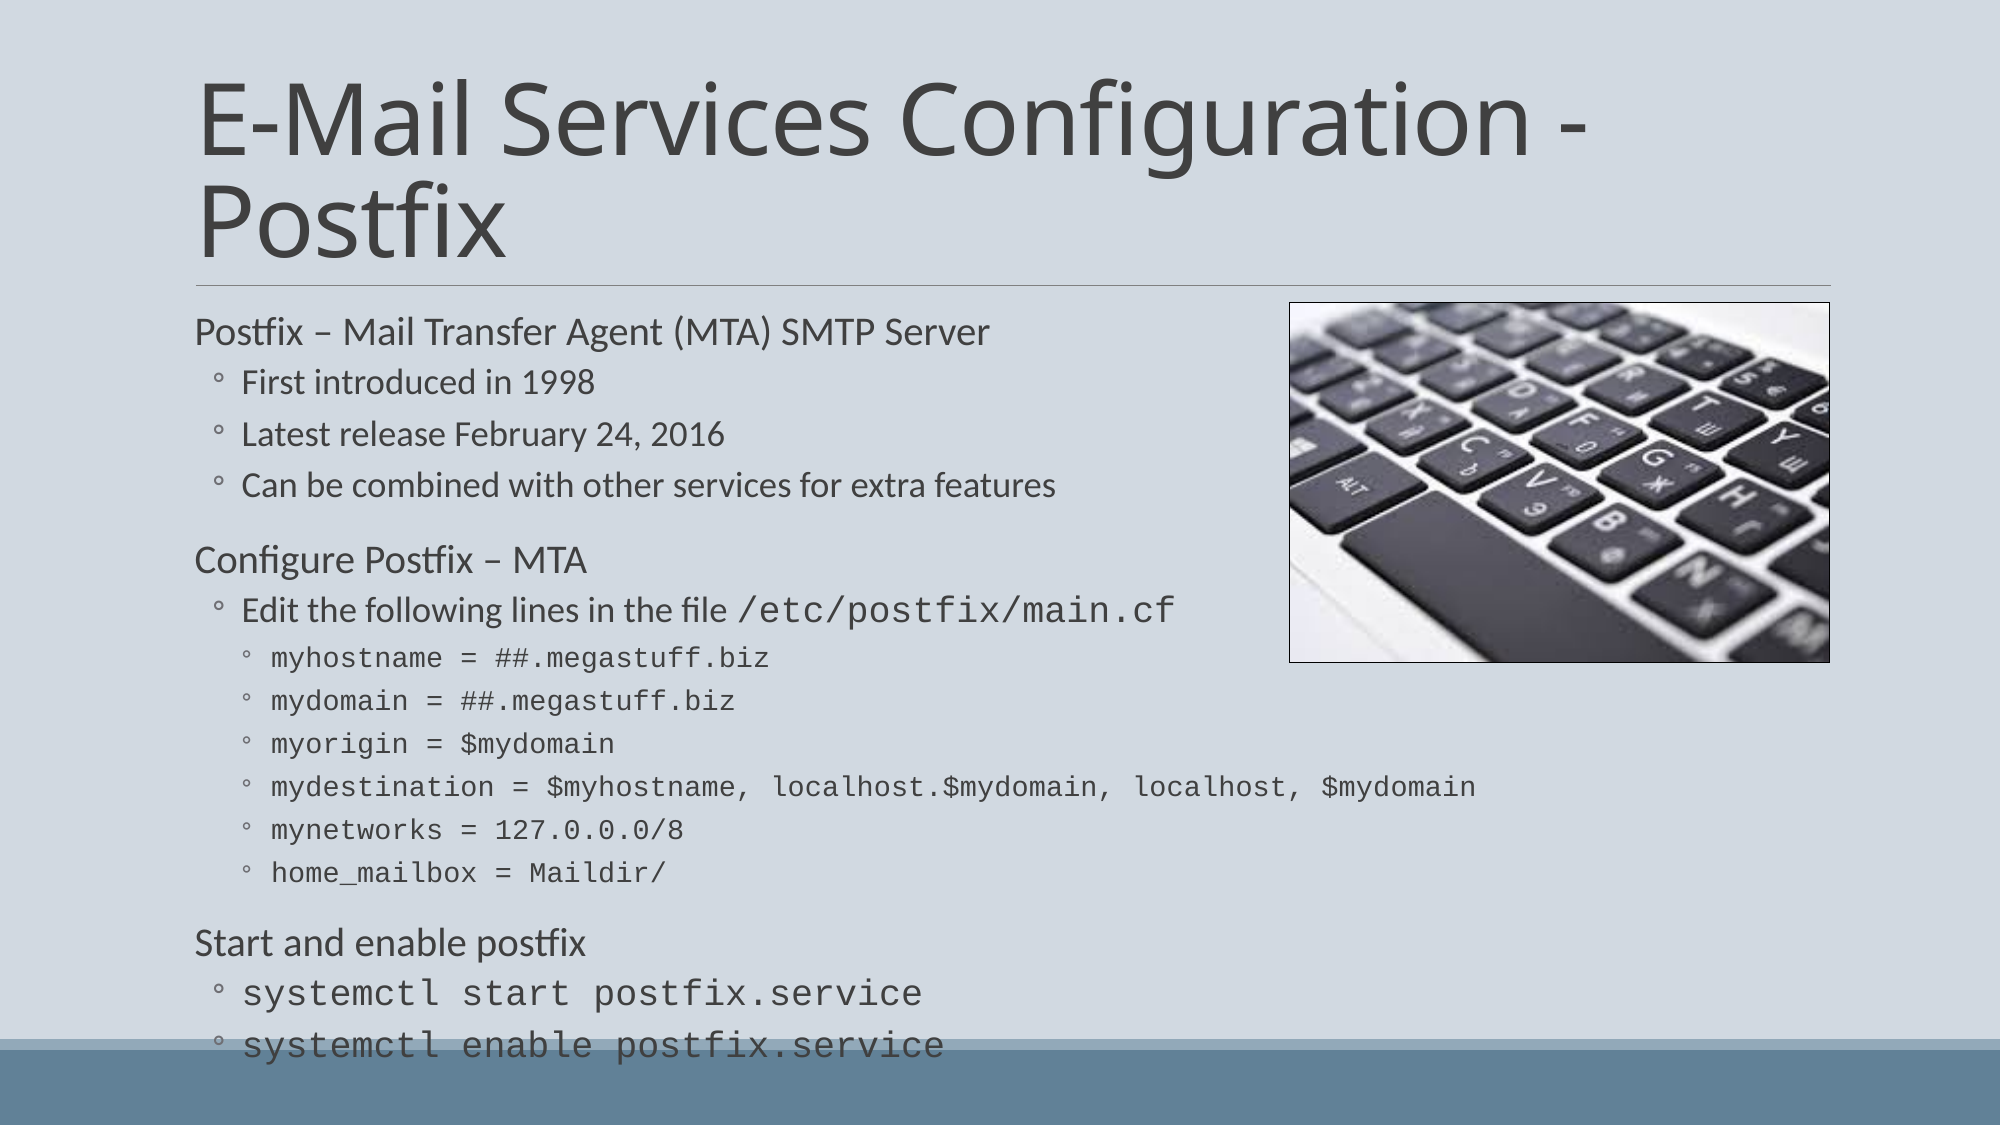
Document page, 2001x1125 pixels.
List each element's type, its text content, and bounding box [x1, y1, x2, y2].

title E-Mail Services Configuration - Postfix [180, 47, 1830, 285]
picture [1289, 302, 1831, 663]
list Postfix – Mail Transfer Agent (MTA) SMTP Server First introduced in 1998 Latest release February 24, 2016 Can be combined with other services for extra features Configure Postfix – MTA Edit the following lines in the file /etc/postfix/main.cf myhostname = ##.megastuff.biz mydomain = ##.megastuff.biz myorigin = $mydomain mydestination = $myhostname, localhost.$mydomain, localhost, $mydomain mynetworks = 127.0.0.0/8 home_mailbox = Maildir/ Start and enable postfix systemctl start postfix.service systemctl enable postfix.service [180, 302, 1830, 1075]
